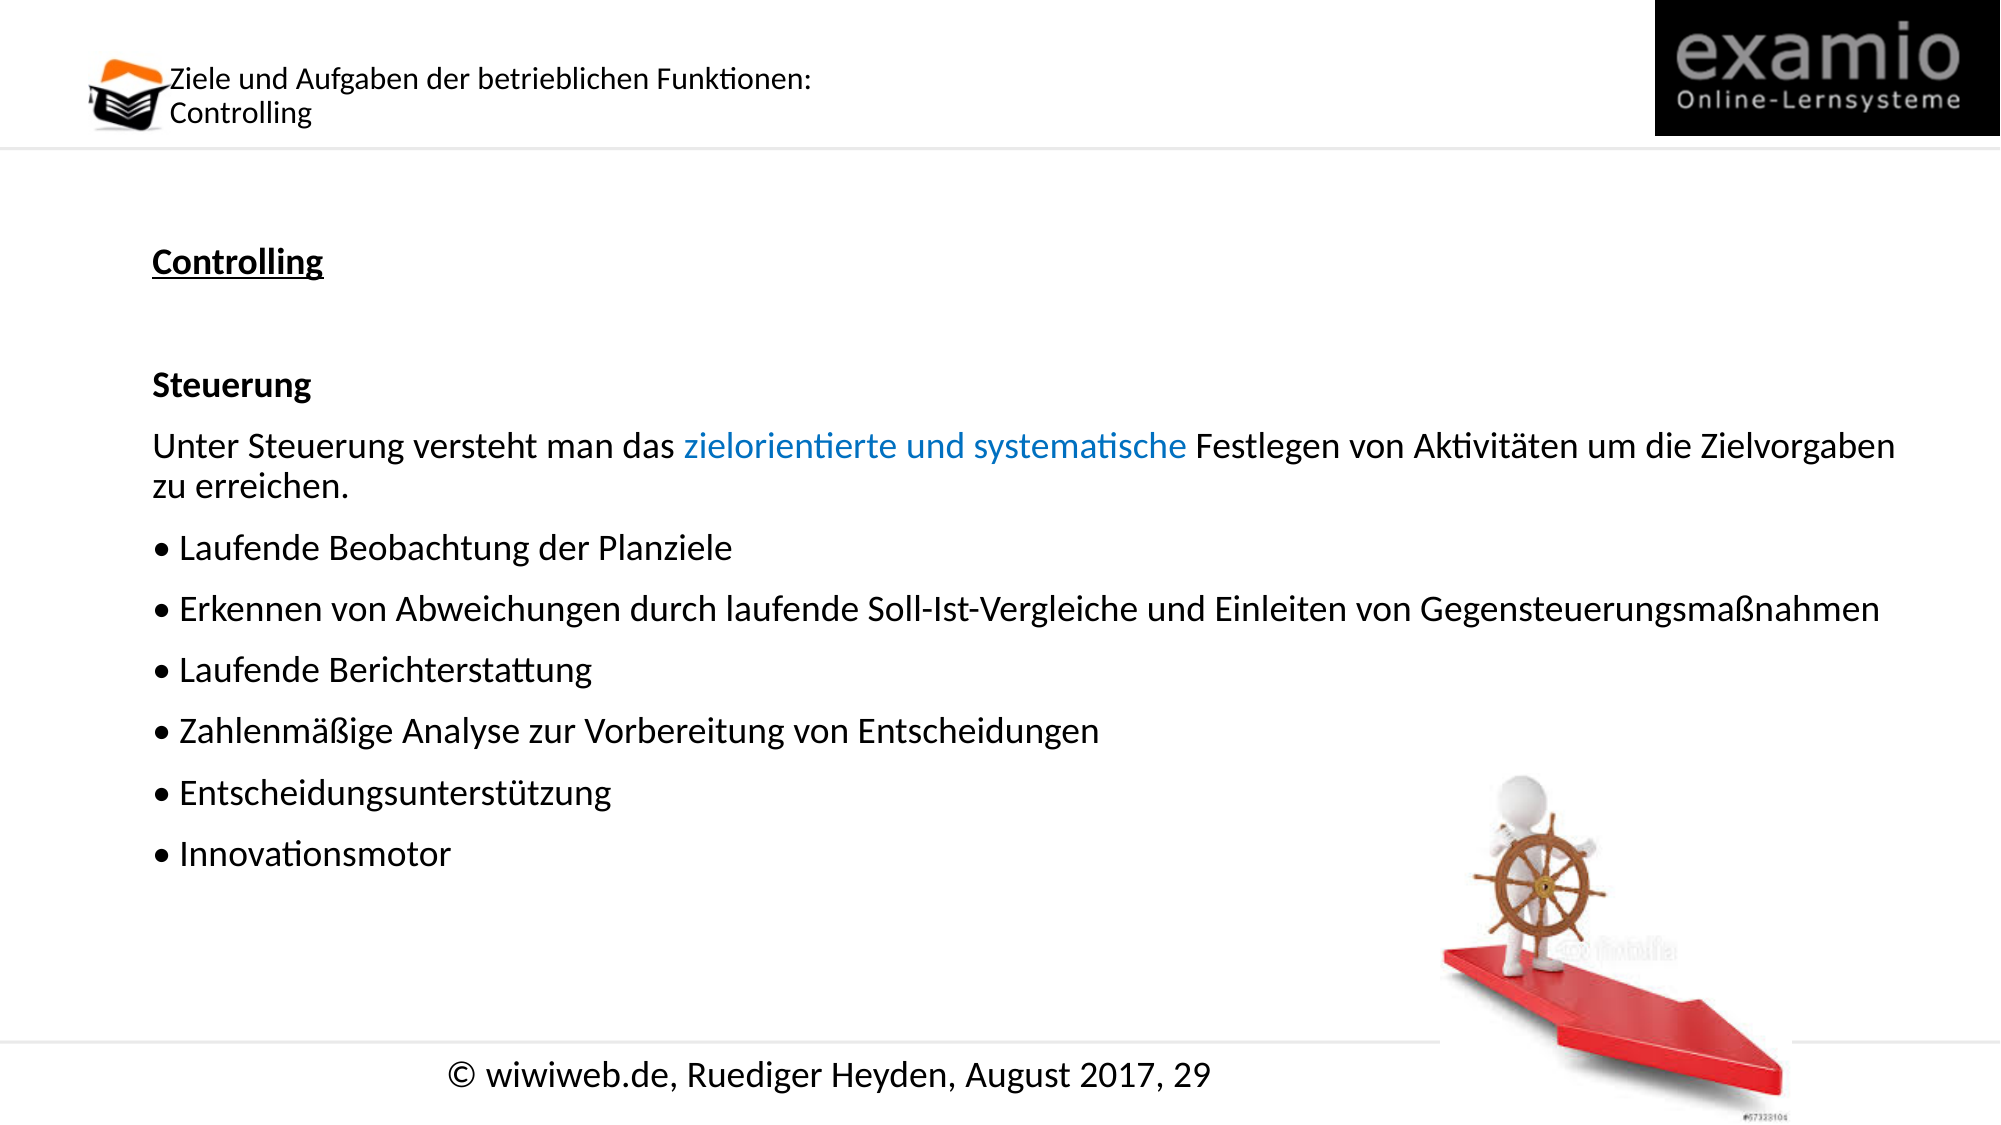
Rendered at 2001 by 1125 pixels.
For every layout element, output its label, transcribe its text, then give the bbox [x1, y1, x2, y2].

title Ziele und Aufgaben der betrieblichen Funktionen: Controlling [169, 61, 1650, 132]
list Controlling Steuerung Unter Steuerung versteht man das zielorientierte und systematische Festlegen von Aktivitäten um die Zielvorgaben zu erreichen. • Laufende Beobachtung der Planziele • Erkennen von Abweichungen durch laufende Soll-Ist-Vergleiche und Einleiten von Gegensteuerungsmaßnahmen • Laufende Berichterstattung • Zahlenmäßige Analyse zur Vorbereitung von Entscheidungen • Entscheidungsunterstützung • Innovationsmotor [137, 234, 1950, 949]
footer © wiwiweb.de, Ruediger Heyden, August 2017, 29 [431, 1042, 1338, 1103]
picture [0, 0, 2001, 1125]
